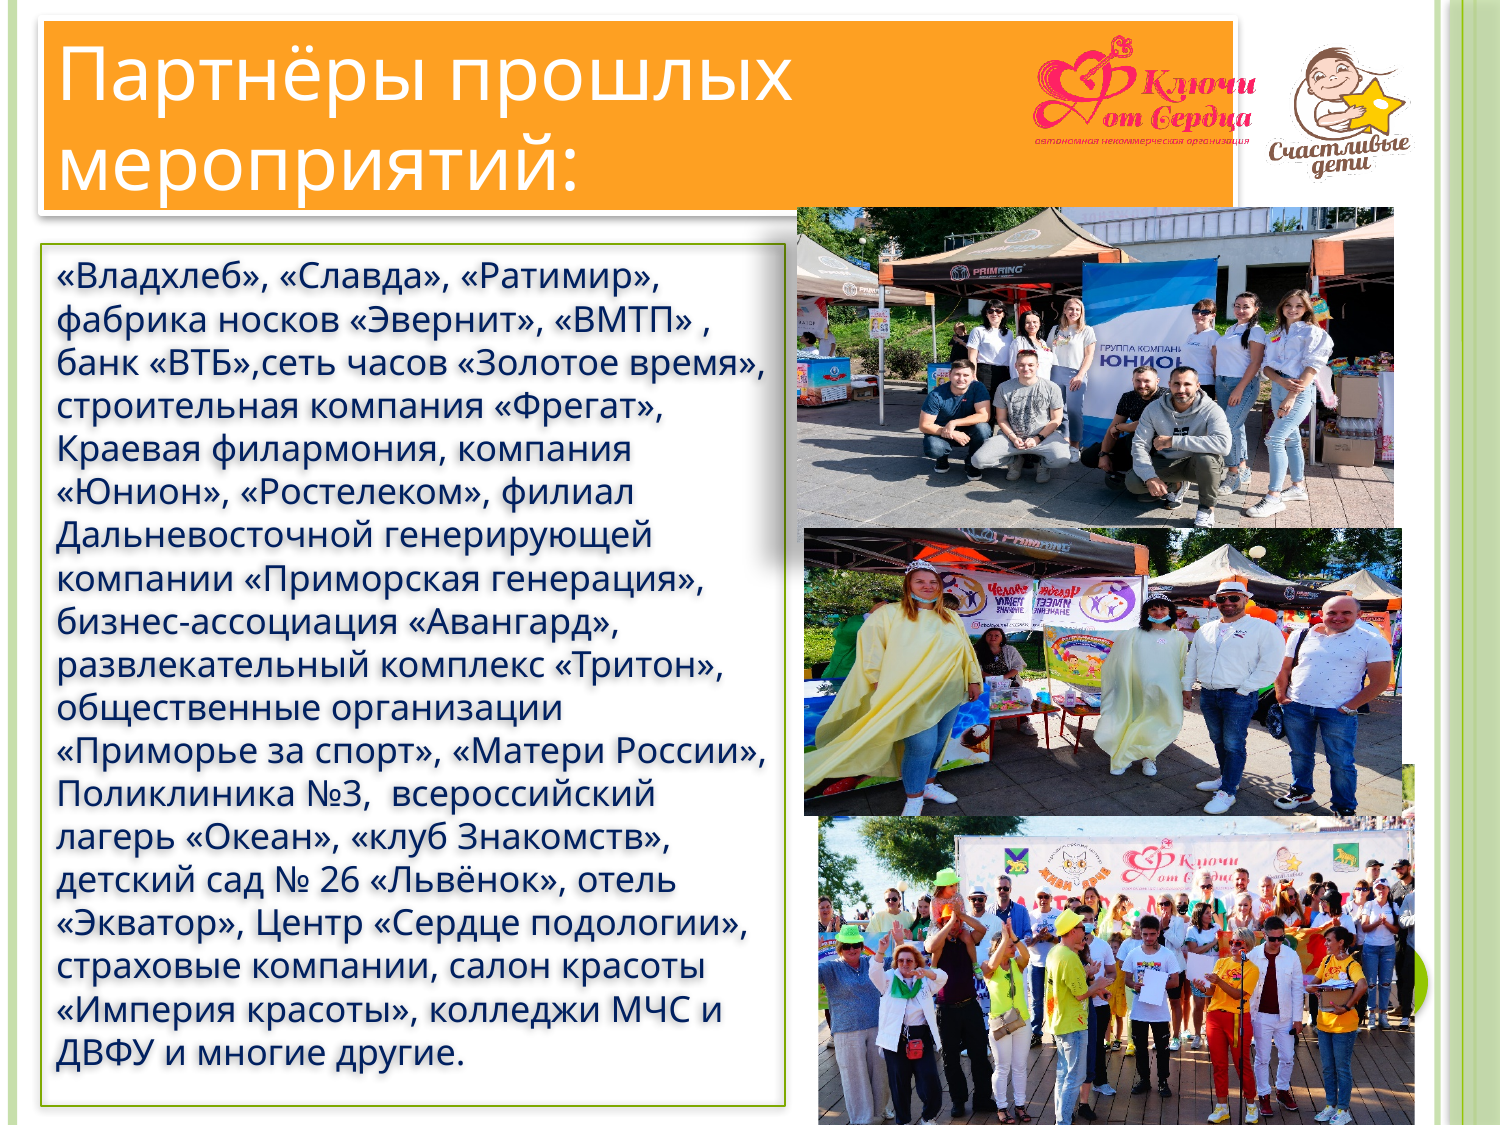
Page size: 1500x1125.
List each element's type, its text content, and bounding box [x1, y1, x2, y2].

picture [1032, 34, 1256, 146]
picture [1264, 42, 1416, 183]
text_box Партнёры прошлых мероприятий: [38, 15, 1238, 216]
list «Владхлеб», «Славда», «Ратимир», фабрика носков «Эвернит», «ВМТП» , банк «ВТБ»,сеть часов «Золотое время», строительная компания «Фрегат», Краевая филармония, компания «Юнион», «Ростелеком», филиал Дальневосточной генерирующей компании «Приморская генерация», бизнес-ассоциация «Авангард», развлекательный комплекс «Тритон», общественные организации «Приморье за спорт», «Матери России», Поликлиника №3, всероссийский лагерь «Океан», «клуб Знакомств», детский сад № 26 «Львёнок», отель «Экватор», Центр «Сердце подологии», страховые компании, салон красоты «Империя красоты», колледжи МЧС и ДВФУ и многие другие. [40, 243, 786, 1107]
picture [796, 206, 1416, 1125]
